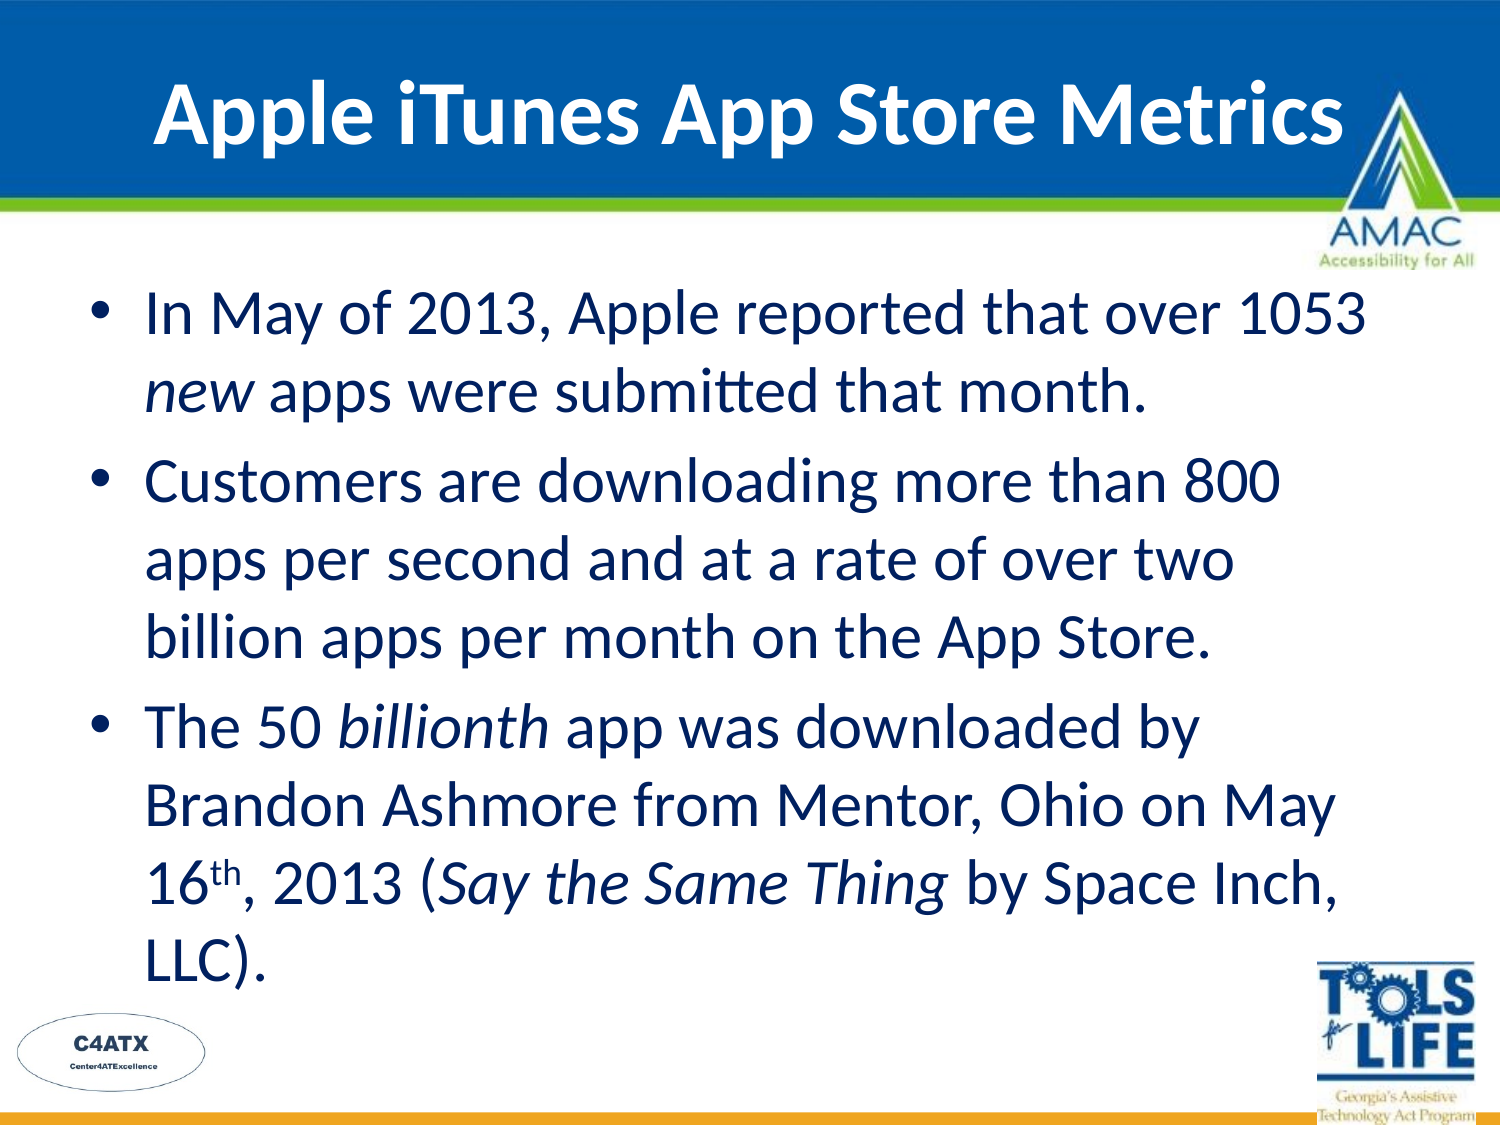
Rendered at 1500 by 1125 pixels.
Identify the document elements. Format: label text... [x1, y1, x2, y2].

list In May of 2013, Apple reported that over 1053 new apps were submitted that month. Customers are downloading more than 800 apps per second and at a rate of over two billion apps per month on the App Store. The 50 billionth app was downloaded by Brandon Ashmore from Mentor, Ohio on May 16th, 2013 (Say the Same Thing by Space Inch, LLC). [75, 262, 1425, 1005]
picture [4, 1004, 219, 1100]
picture [1317, 961, 1476, 1125]
picture [0, 0, 1500, 270]
title Apple iTunes App Store Metrics [75, 45, 1425, 175]
